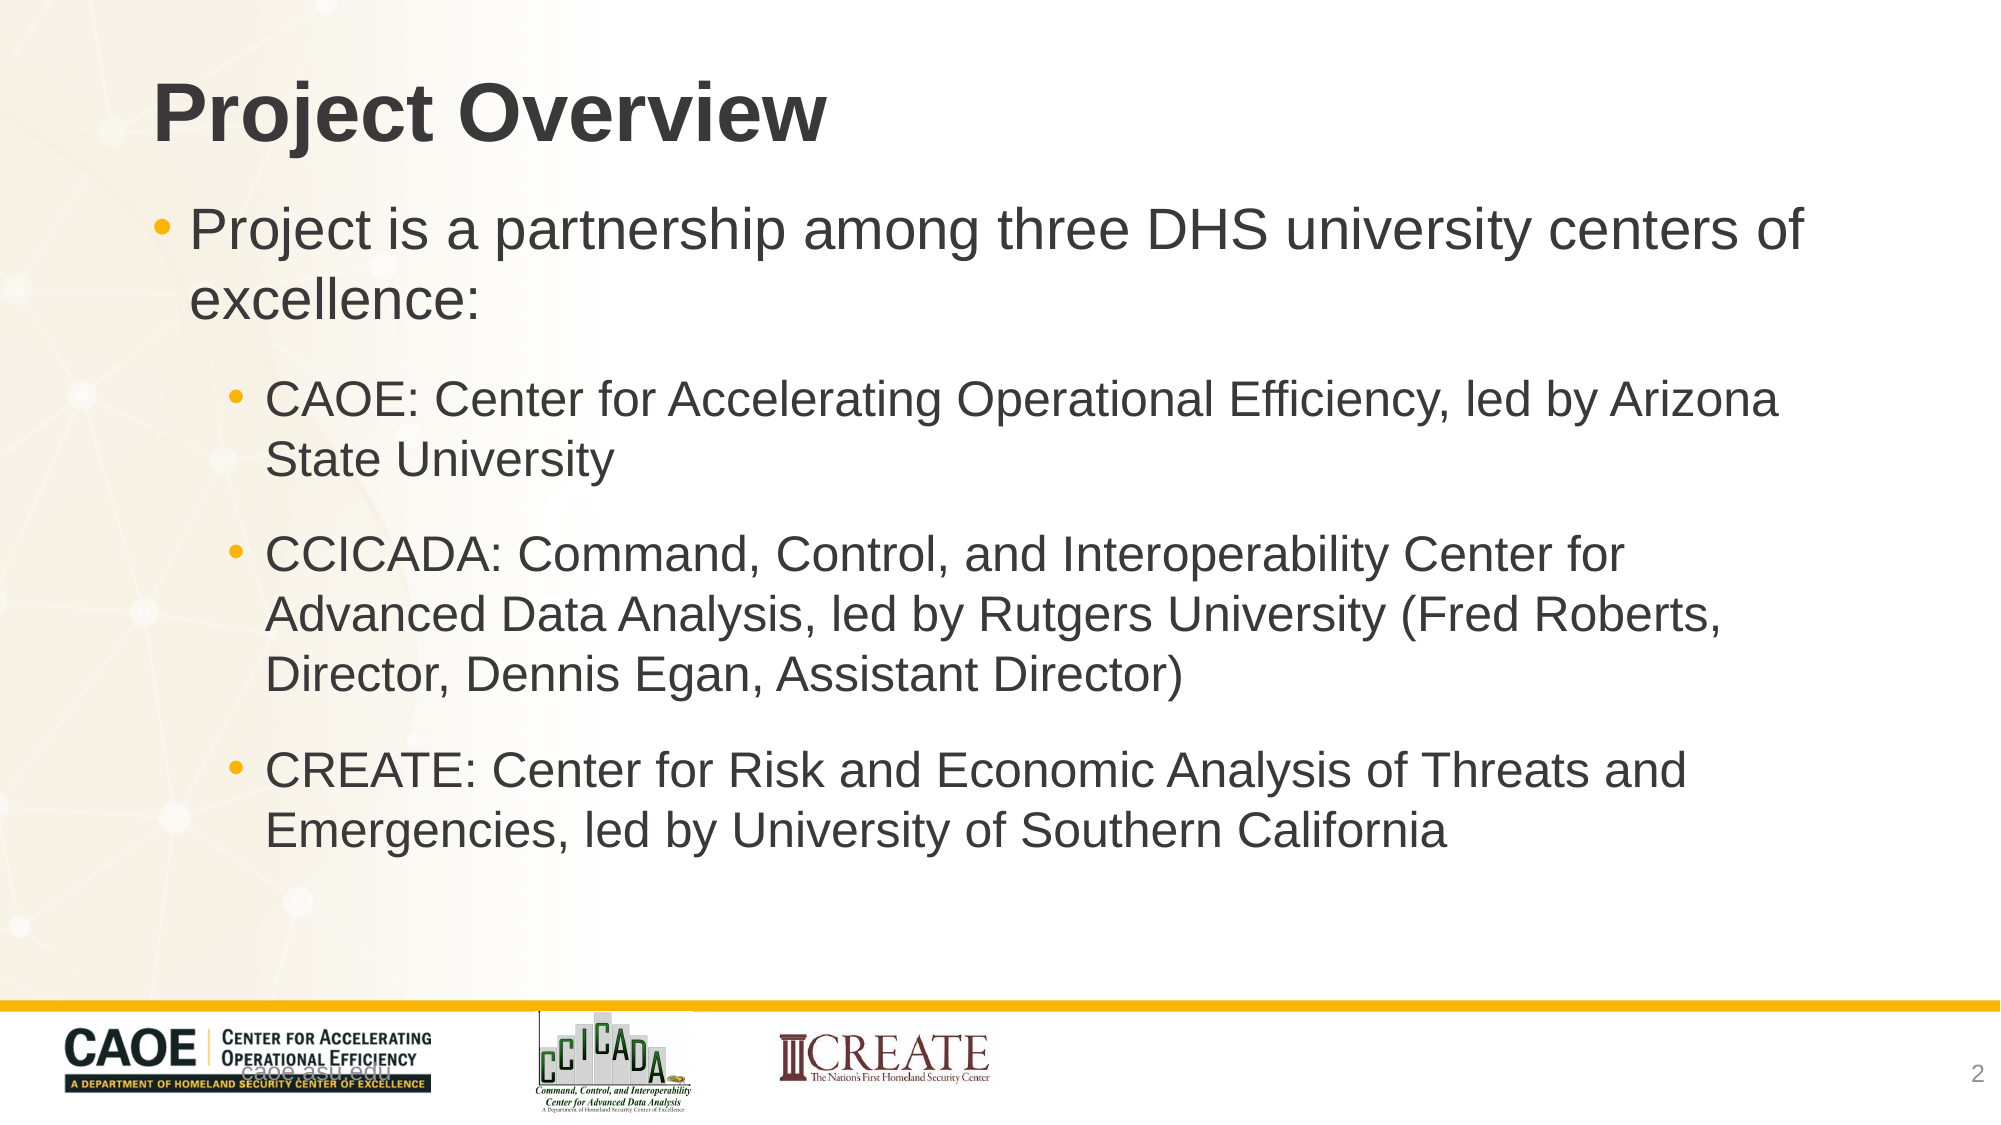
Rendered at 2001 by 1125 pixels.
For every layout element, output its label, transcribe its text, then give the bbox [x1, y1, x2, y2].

picture [769, 1024, 1000, 1090]
picture [535, 1011, 693, 1116]
list Project is a partnership among three DHS university centers of excellence: CAOE: Center for Accelerating Operational Efficiency, led by Arizona State University CCICADA: Command, Control, and Interoperability Center for Advanced Data Analysis, led by Rutgers University (Fred Roberts, Director, Dennis Egan, Assistant Director) CREATE: Center for Risk and Economic Analysis of Threats and Emergencies, led by University of Southern California [137, 183, 1863, 995]
footer caoe.asu.edu [0, 1053, 634, 1087]
slide_number 2 [1550, 1042, 2000, 1103]
title Project Overview [137, 6, 1863, 183]
picture [64, 1027, 431, 1053]
picture [64, 1087, 431, 1093]
